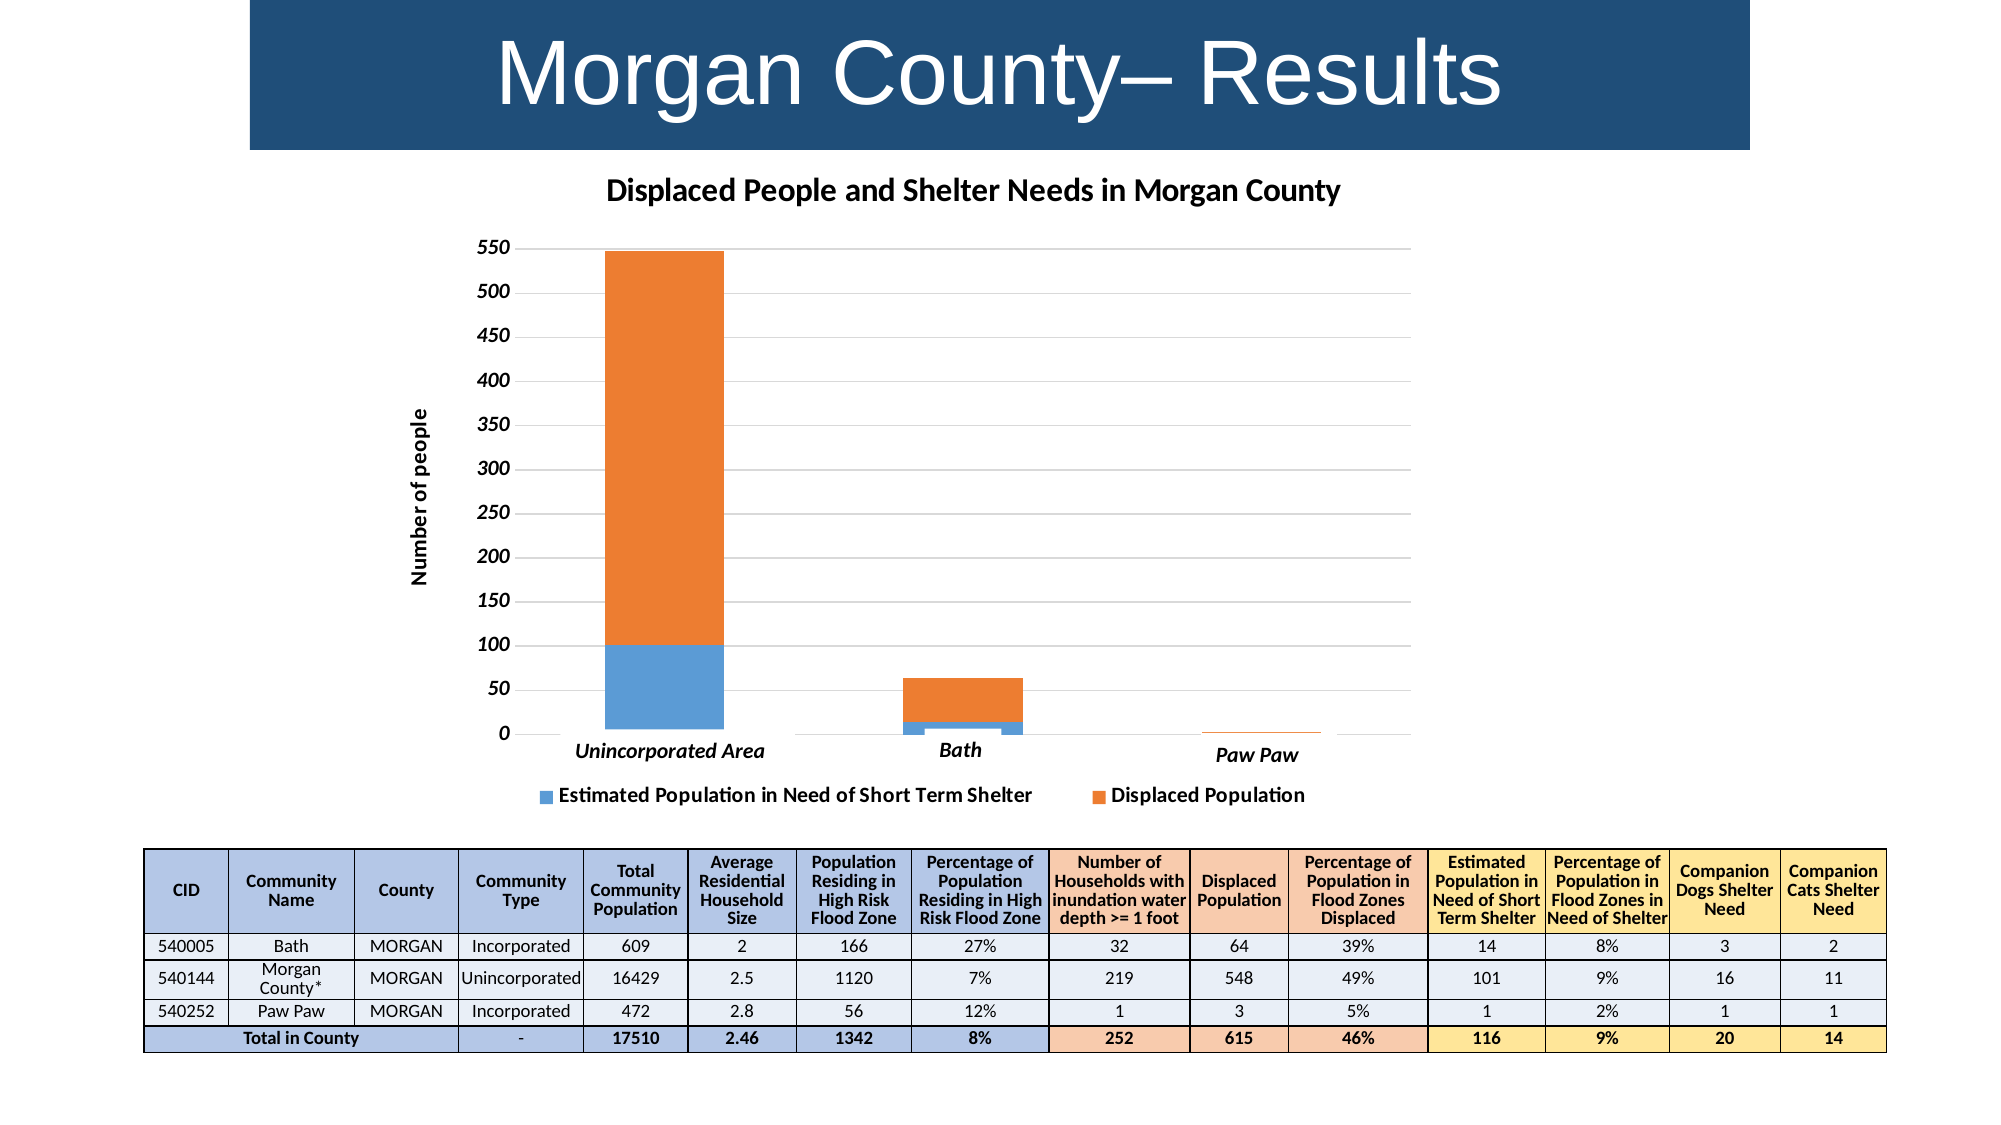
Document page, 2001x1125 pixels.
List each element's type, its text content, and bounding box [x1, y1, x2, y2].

table_cell 116 [1429, 1027, 1545, 1052]
table_cell 548 [1191, 961, 1288, 999]
table_cell - [459, 1027, 583, 1052]
table_cell 540144 [145, 961, 228, 999]
table_header County [355, 850, 458, 933]
text_box Morgan County– Results [249, 0, 1750, 150]
table_cell 1 [1050, 1000, 1189, 1025]
table_header Total Community Population [584, 850, 687, 933]
table_header Percentage of Population in Flood Zones Displaced [1289, 850, 1427, 933]
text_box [392, 149, 1432, 819]
table_cell 27% [912, 934, 1048, 959]
table_cell 16429 [584, 961, 687, 999]
table_header Companion Cats Shelter Need [1781, 850, 1886, 933]
table_cell MORGAN [355, 934, 458, 959]
table_cell 3 [1670, 934, 1780, 959]
table_cell 252 [1050, 1027, 1189, 1052]
table_cell 1120 [797, 961, 911, 999]
table_cell 8% [912, 1027, 1048, 1052]
table_header Companion Dogs Shelter Need [1670, 850, 1780, 933]
table_cell MORGAN [355, 1000, 458, 1025]
table_cell 8% [1546, 934, 1669, 959]
table_header CID [145, 850, 228, 933]
table_cell 12% [912, 1000, 1048, 1025]
table_cell 2.46 [689, 1027, 796, 1052]
table_cell 540005 [145, 934, 228, 959]
table_cell 1 [1670, 1000, 1780, 1025]
table_cell 9% [1546, 961, 1669, 999]
table_cell Incorporated [459, 934, 583, 959]
table_cell Morgan County* [229, 961, 354, 999]
table_header Population Residing in High Risk Flood Zone [797, 850, 911, 933]
table_cell 5% [1289, 1000, 1427, 1025]
table_cell 46% [1289, 1027, 1427, 1052]
table_cell 17510 [584, 1027, 687, 1052]
table_cell 609 [584, 934, 687, 959]
table_cell 3 [1191, 1000, 1288, 1025]
table_cell 472 [584, 1000, 687, 1025]
table_header Average Residential Household Size [689, 850, 796, 933]
table_cell 2 [1781, 934, 1886, 959]
table_cell Unincorporated [459, 961, 583, 999]
table_header Displaced Population [1191, 850, 1288, 933]
table_cell 166 [797, 934, 911, 959]
table_header Community Name [229, 850, 354, 933]
table_cell 32 [1050, 934, 1189, 959]
table_cell 101 [1429, 961, 1545, 999]
table_cell Bath [229, 934, 354, 959]
table_cell 540252 [145, 1000, 228, 1025]
table_cell 2% [1546, 1000, 1669, 1025]
table_cell 9% [1546, 1027, 1669, 1052]
table_cell 1 [1781, 1000, 1886, 1025]
table_cell 2.5 [689, 961, 796, 999]
table_cell 2.8 [689, 1000, 796, 1025]
table_cell MORGAN [355, 961, 458, 999]
table_cell 11 [1781, 961, 1886, 999]
table_cell 14 [1781, 1027, 1886, 1052]
table_cell 16 [1670, 961, 1780, 999]
table_header Percentage of Population Residing in High Risk Flood Zone [912, 850, 1048, 933]
table_cell Incorporated [459, 1000, 583, 1025]
table_cell 219 [1050, 961, 1189, 999]
table_cell Paw Paw [229, 1000, 354, 1025]
table_cell 49% [1289, 961, 1427, 999]
table_header Community Type [459, 850, 583, 933]
table_cell 14 [1429, 934, 1545, 959]
table_cell 615 [1191, 1027, 1288, 1052]
table_cell 20 [1670, 1027, 1780, 1052]
table_cell 64 [1191, 934, 1288, 959]
table_header Estimated Population in Need of Short Term Shelter [1429, 850, 1545, 933]
table_cell 56 [797, 1000, 911, 1025]
table_cell 7% [912, 961, 1048, 999]
table_cell 1 [1429, 1000, 1545, 1025]
table_cell Total in County [145, 1027, 458, 1052]
table_cell 39% [1289, 934, 1427, 959]
table_header Number of Households with inundation water depth >= 1 foot [1050, 850, 1189, 933]
table_cell 2 [689, 934, 796, 959]
table_cell 1342 [797, 1027, 911, 1052]
table_header Percentage of Population in Flood Zones in Need of Shelter [1546, 850, 1669, 933]
